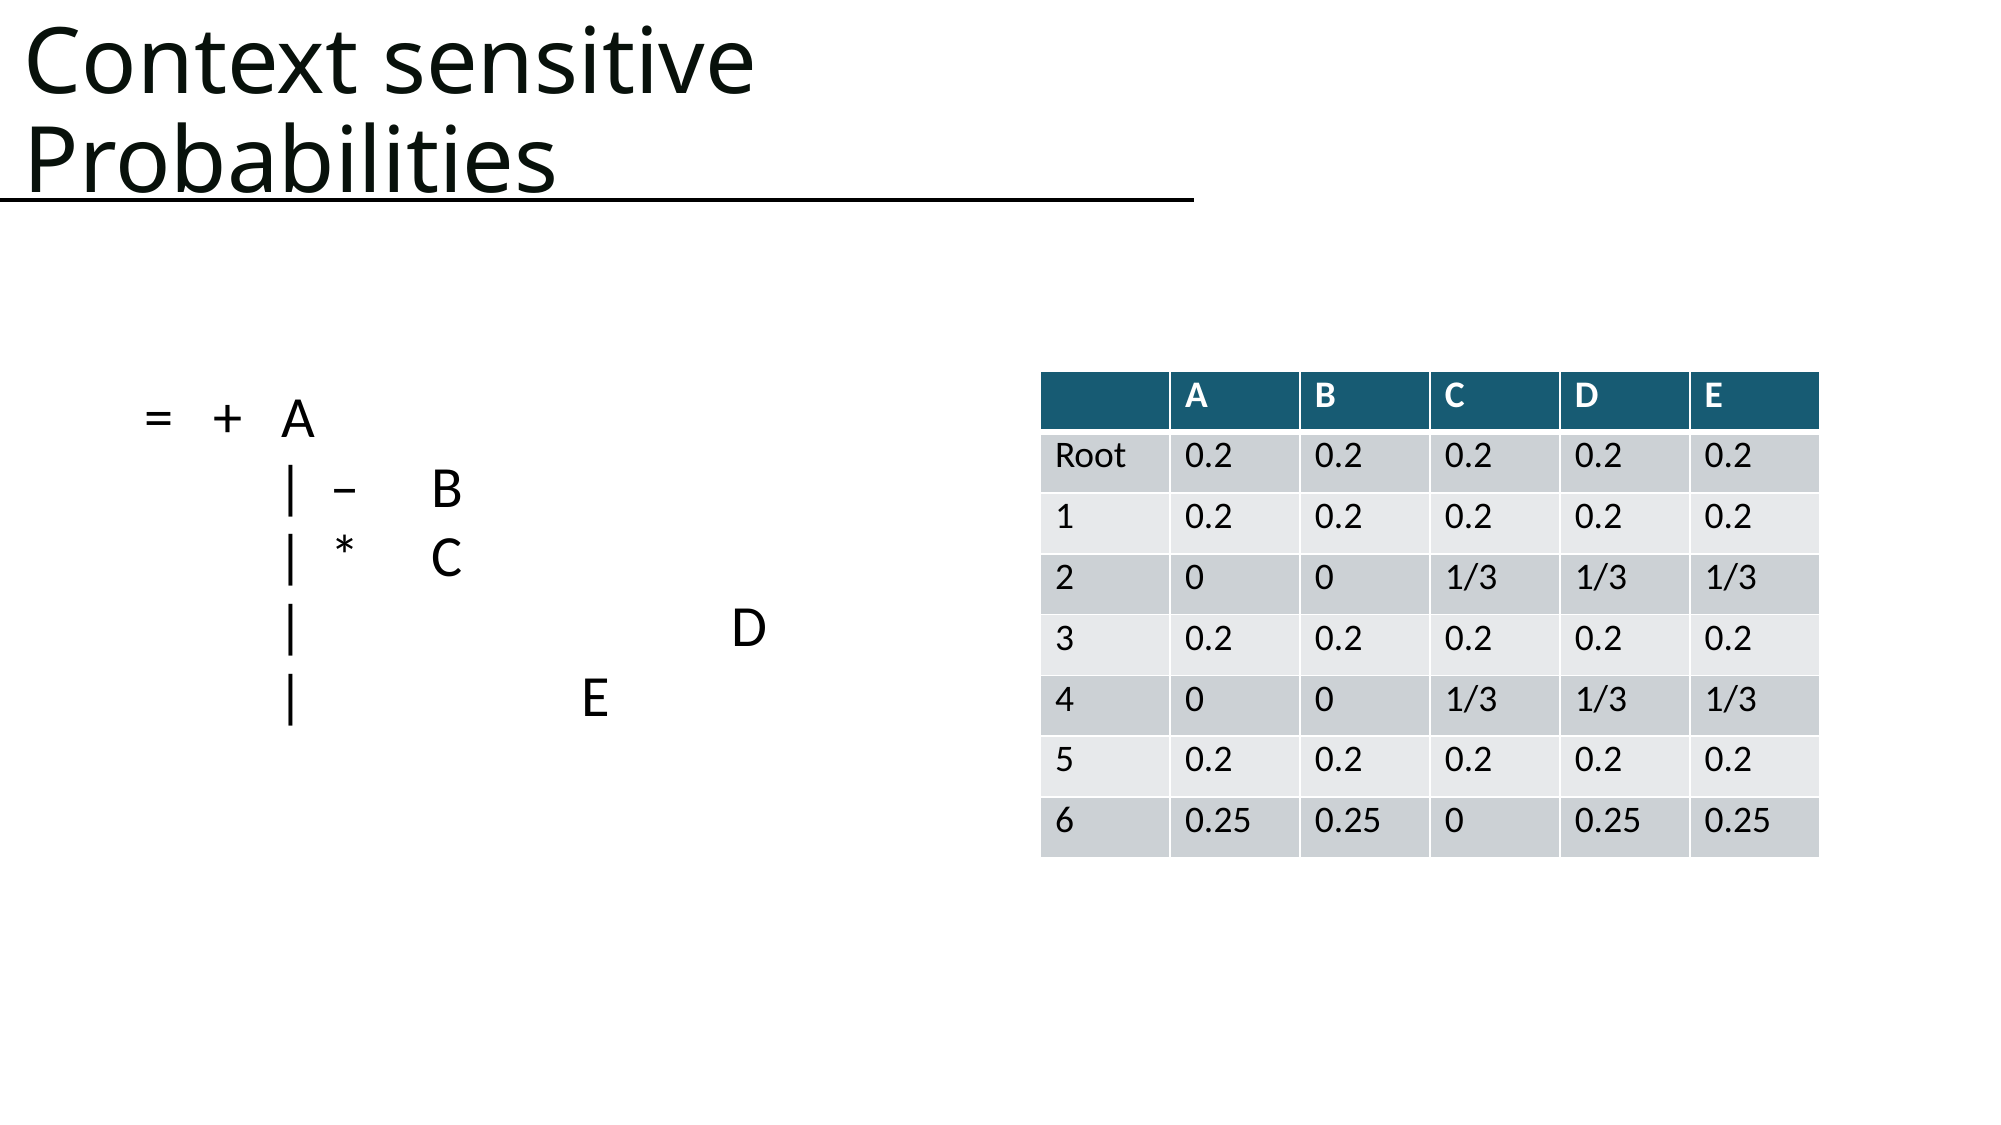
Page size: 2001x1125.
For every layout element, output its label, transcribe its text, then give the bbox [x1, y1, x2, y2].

table_header A [1171, 372, 1299, 429]
table_cell 0.25 [1171, 798, 1299, 857]
table_cell 1 [1041, 494, 1169, 553]
table_cell 0 [1171, 676, 1299, 735]
table_header [1041, 372, 1169, 429]
table_cell 4 [1041, 676, 1169, 735]
table_cell 0.25 [1561, 798, 1689, 857]
title Context sensitive Probabilities [8, 4, 1281, 223]
table_cell 1/3 [1691, 555, 1819, 614]
table_cell 0 [1171, 555, 1299, 614]
table_cell 1/3 [1431, 676, 1559, 735]
table_cell 0.2 [1171, 615, 1299, 675]
table_cell 6 [1041, 798, 1169, 857]
table_cell 0.2 [1301, 737, 1429, 796]
table_header C [1431, 372, 1559, 429]
table_cell 0.2 [1301, 615, 1429, 675]
table_cell 1/3 [1691, 676, 1819, 735]
table_cell 0.2 [1431, 435, 1559, 492]
table_cell 0.2 [1171, 435, 1299, 492]
table_cell 0.2 [1561, 615, 1689, 675]
table_cell 0.2 [1691, 615, 1819, 675]
table_header E [1691, 372, 1819, 429]
table_cell 1/3 [1431, 555, 1559, 614]
table_cell 3 [1041, 615, 1169, 675]
table_cell Root [1041, 435, 1169, 492]
table_cell 1/3 [1561, 555, 1689, 614]
table_cell 2 [1041, 555, 1169, 614]
table_cell 1/3 [1561, 676, 1689, 735]
table_cell 0.25 [1301, 798, 1429, 857]
table_cell 0.2 [1431, 494, 1559, 553]
table_cell 0.2 [1301, 435, 1429, 492]
table_cell 0.2 [1431, 615, 1559, 675]
table_cell 0.2 [1171, 737, 1299, 796]
table_cell 0 [1301, 676, 1429, 735]
table_cell 0.2 [1431, 737, 1559, 796]
table_cell 0.2 [1171, 494, 1299, 553]
table_cell 5 [1041, 737, 1169, 796]
table_header B [1301, 372, 1429, 429]
table_cell 0 [1431, 798, 1559, 857]
table_cell 0.2 [1561, 737, 1689, 796]
table_cell 0.2 [1691, 494, 1819, 553]
table_cell 0.2 [1561, 435, 1689, 492]
table_cell 0.2 [1561, 494, 1689, 553]
table_cell 0.2 [1301, 494, 1429, 553]
table_cell 0.2 [1691, 435, 1819, 492]
table_cell 0.2 [1691, 737, 1819, 796]
table_cell 0.25 [1691, 798, 1819, 857]
table_header D [1561, 372, 1689, 429]
table_cell 0 [1301, 555, 1429, 614]
